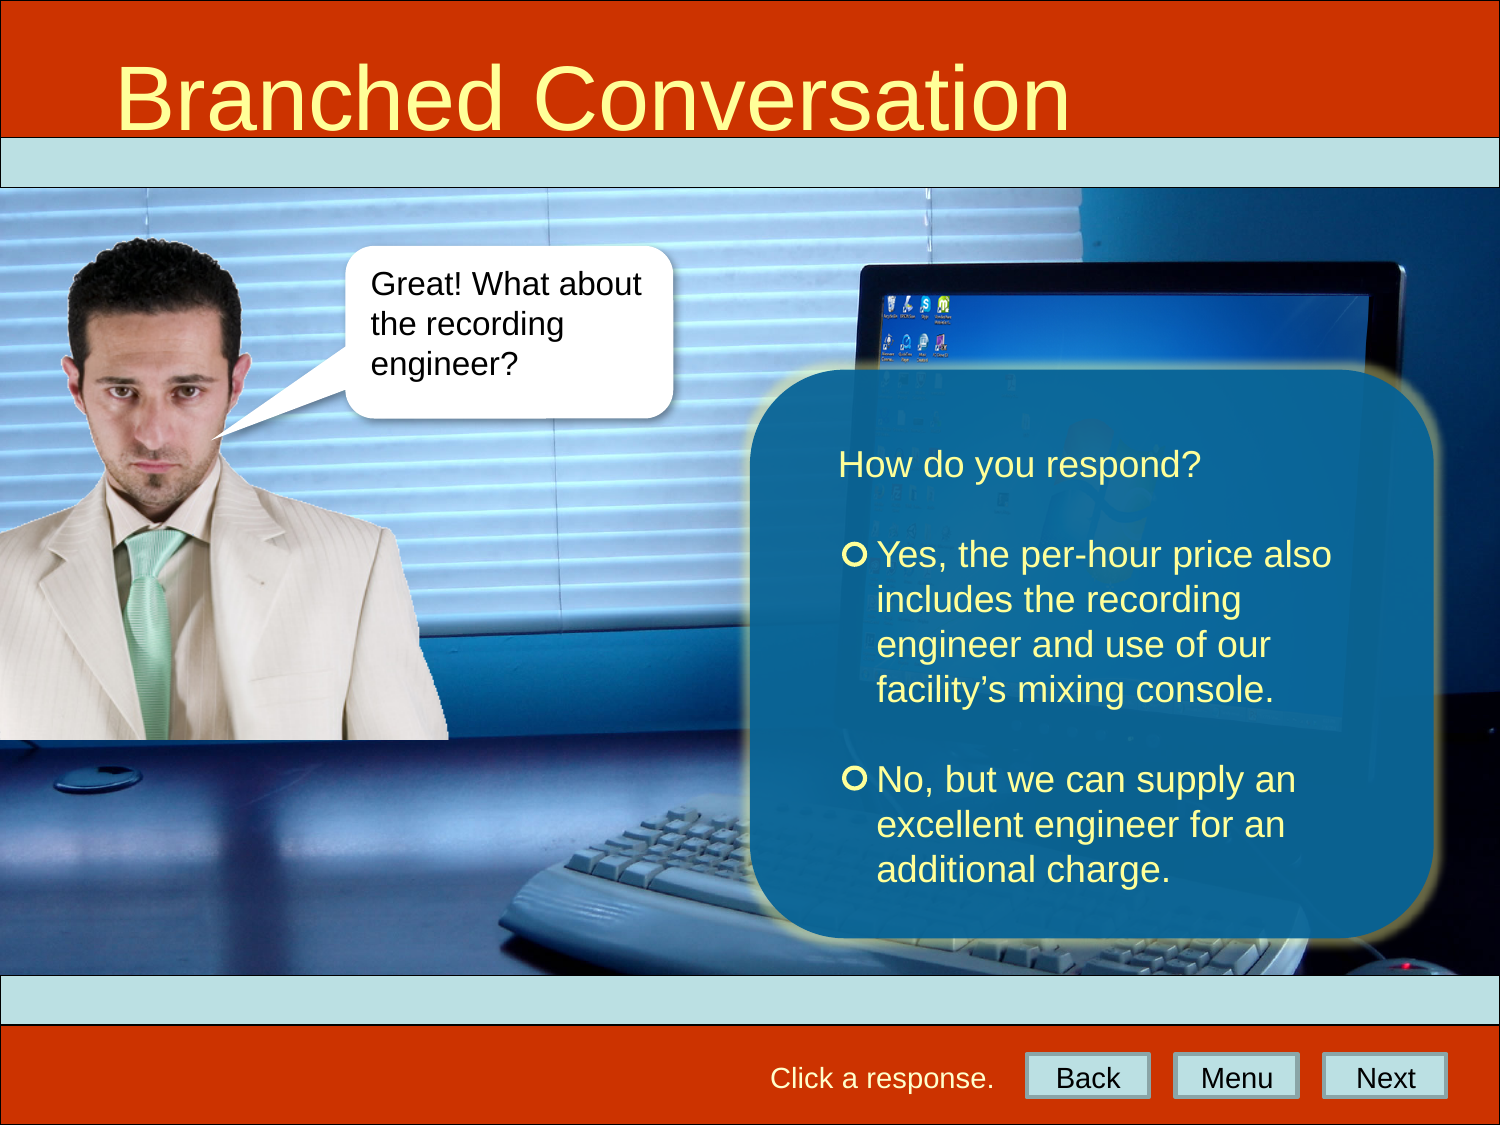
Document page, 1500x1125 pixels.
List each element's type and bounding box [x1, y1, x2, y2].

picture [0, 188, 1500, 976]
text_box [1006, 1042, 1165, 1107]
text_box [99, 0, 1450, 188]
text_box [749, 369, 1434, 939]
